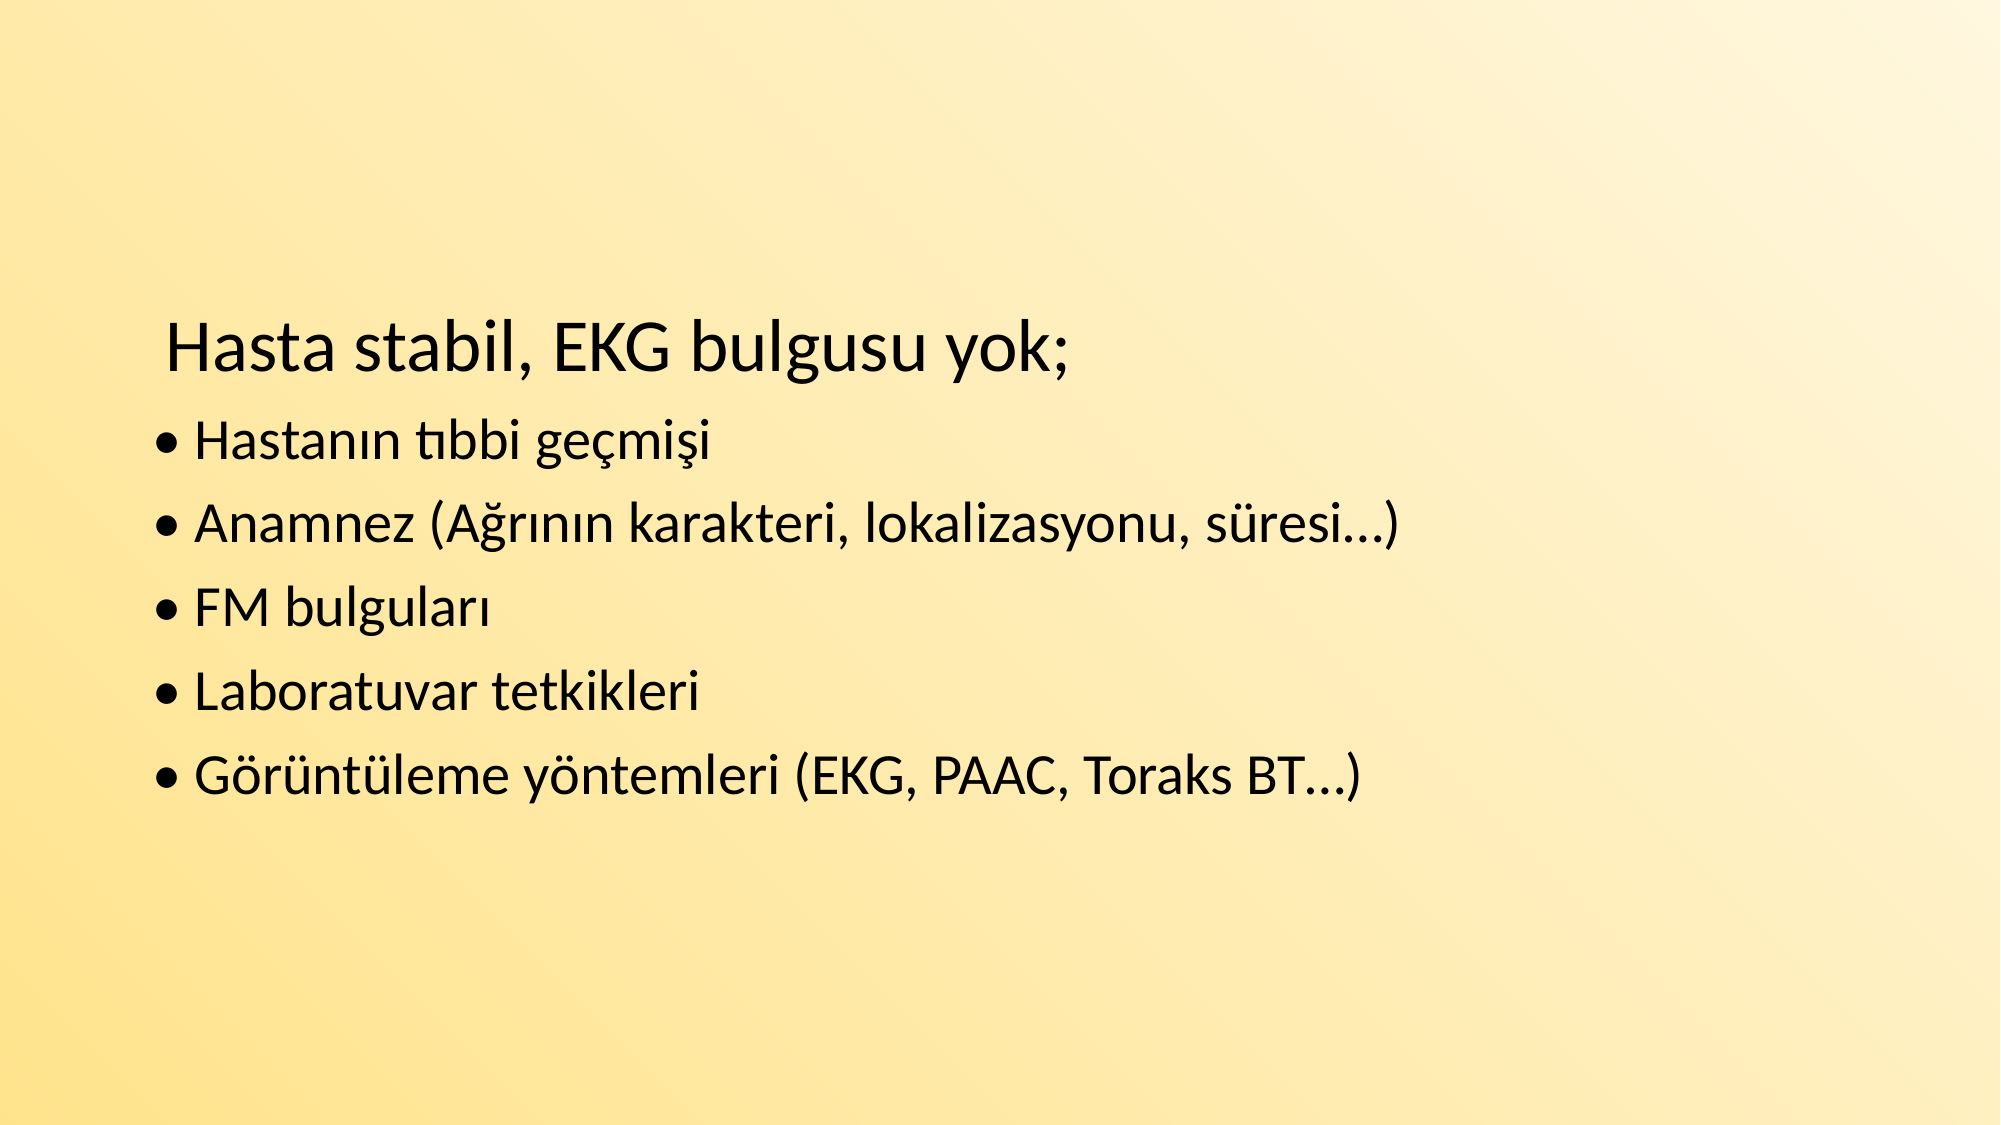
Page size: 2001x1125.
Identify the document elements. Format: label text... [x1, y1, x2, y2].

list Hasta stabil, EKG bulgusu yok; • Hastanın tıbbi geçmişi • Anamnez (Ağrının karakteri, lokalizasyonu, süresi…) • FM bulguları • Laboratuvar tetkikleri • Görüntüleme yöntemleri (EKG, PAAC, Toraks BT…) [137, 299, 1863, 1014]
